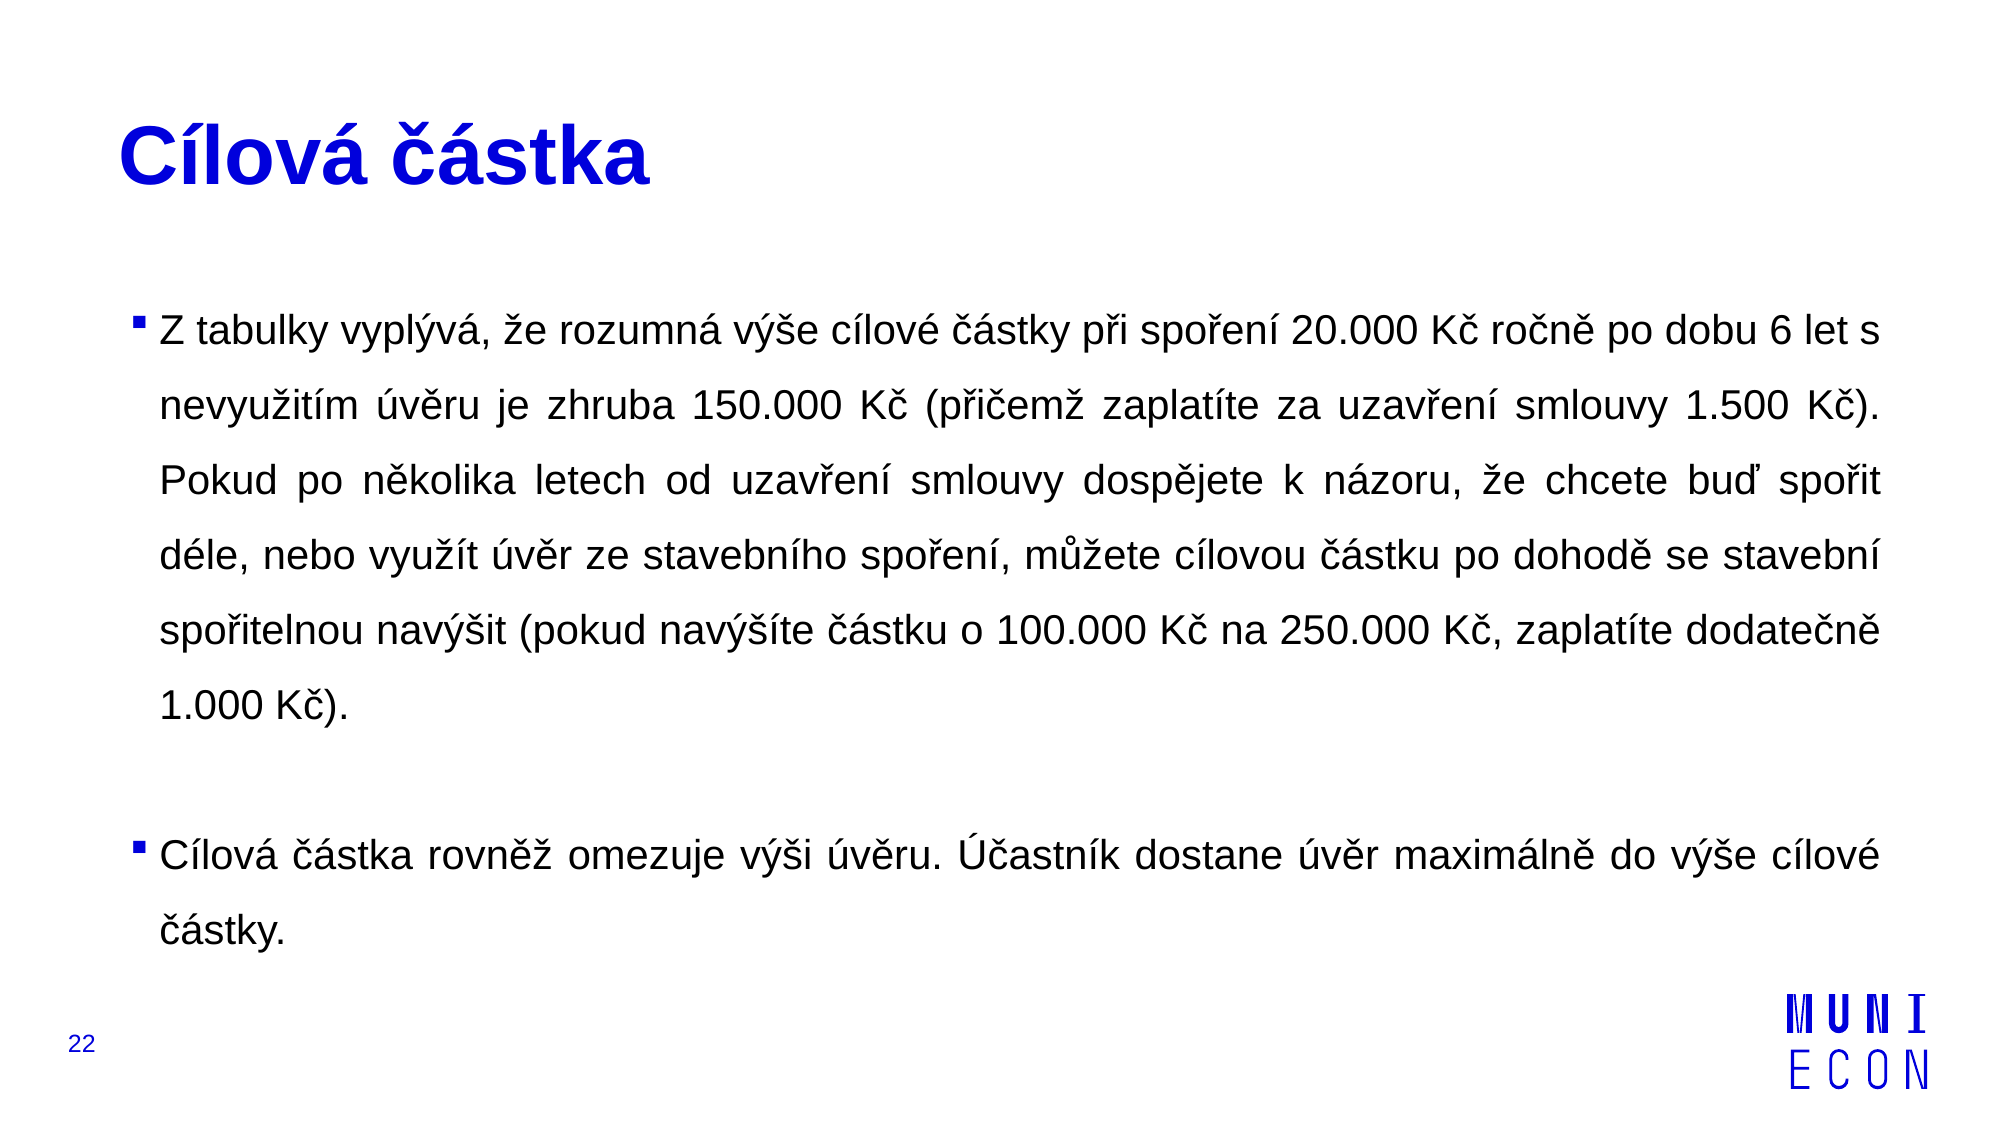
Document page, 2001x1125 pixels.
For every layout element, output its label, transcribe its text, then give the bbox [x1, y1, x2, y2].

title Cílová částka [118, 118, 1883, 193]
slide_number 22 [67, 1021, 110, 1063]
list Z tabulky vyplývá, že rozumná výše cílové částky při spoření 20.000 Kč ročně po dobu 6 let s nevyužitím úvěru je zhruba 150.000 Kč (přičemž zaplatíte za uzavření smlouvy 1.500 Kč). Pokud po několika letech od uzavření smlouvy dospějete k názoru, že chcete buď spořit déle, nebo využít úvěr ze stavebního spoření, můžete cílovou částku po dohodě se stavební spořitelnou navýšit (pokud navýšíte částku o 100.000 Kč na 250.000 Kč, zaplatíte dodatečně 1.000 Kč). Cílová částka rovněž omezuje výši úvěru. Účastník dostane úvěr maximálně do výše cílové částky. [118, 277, 1883, 957]
